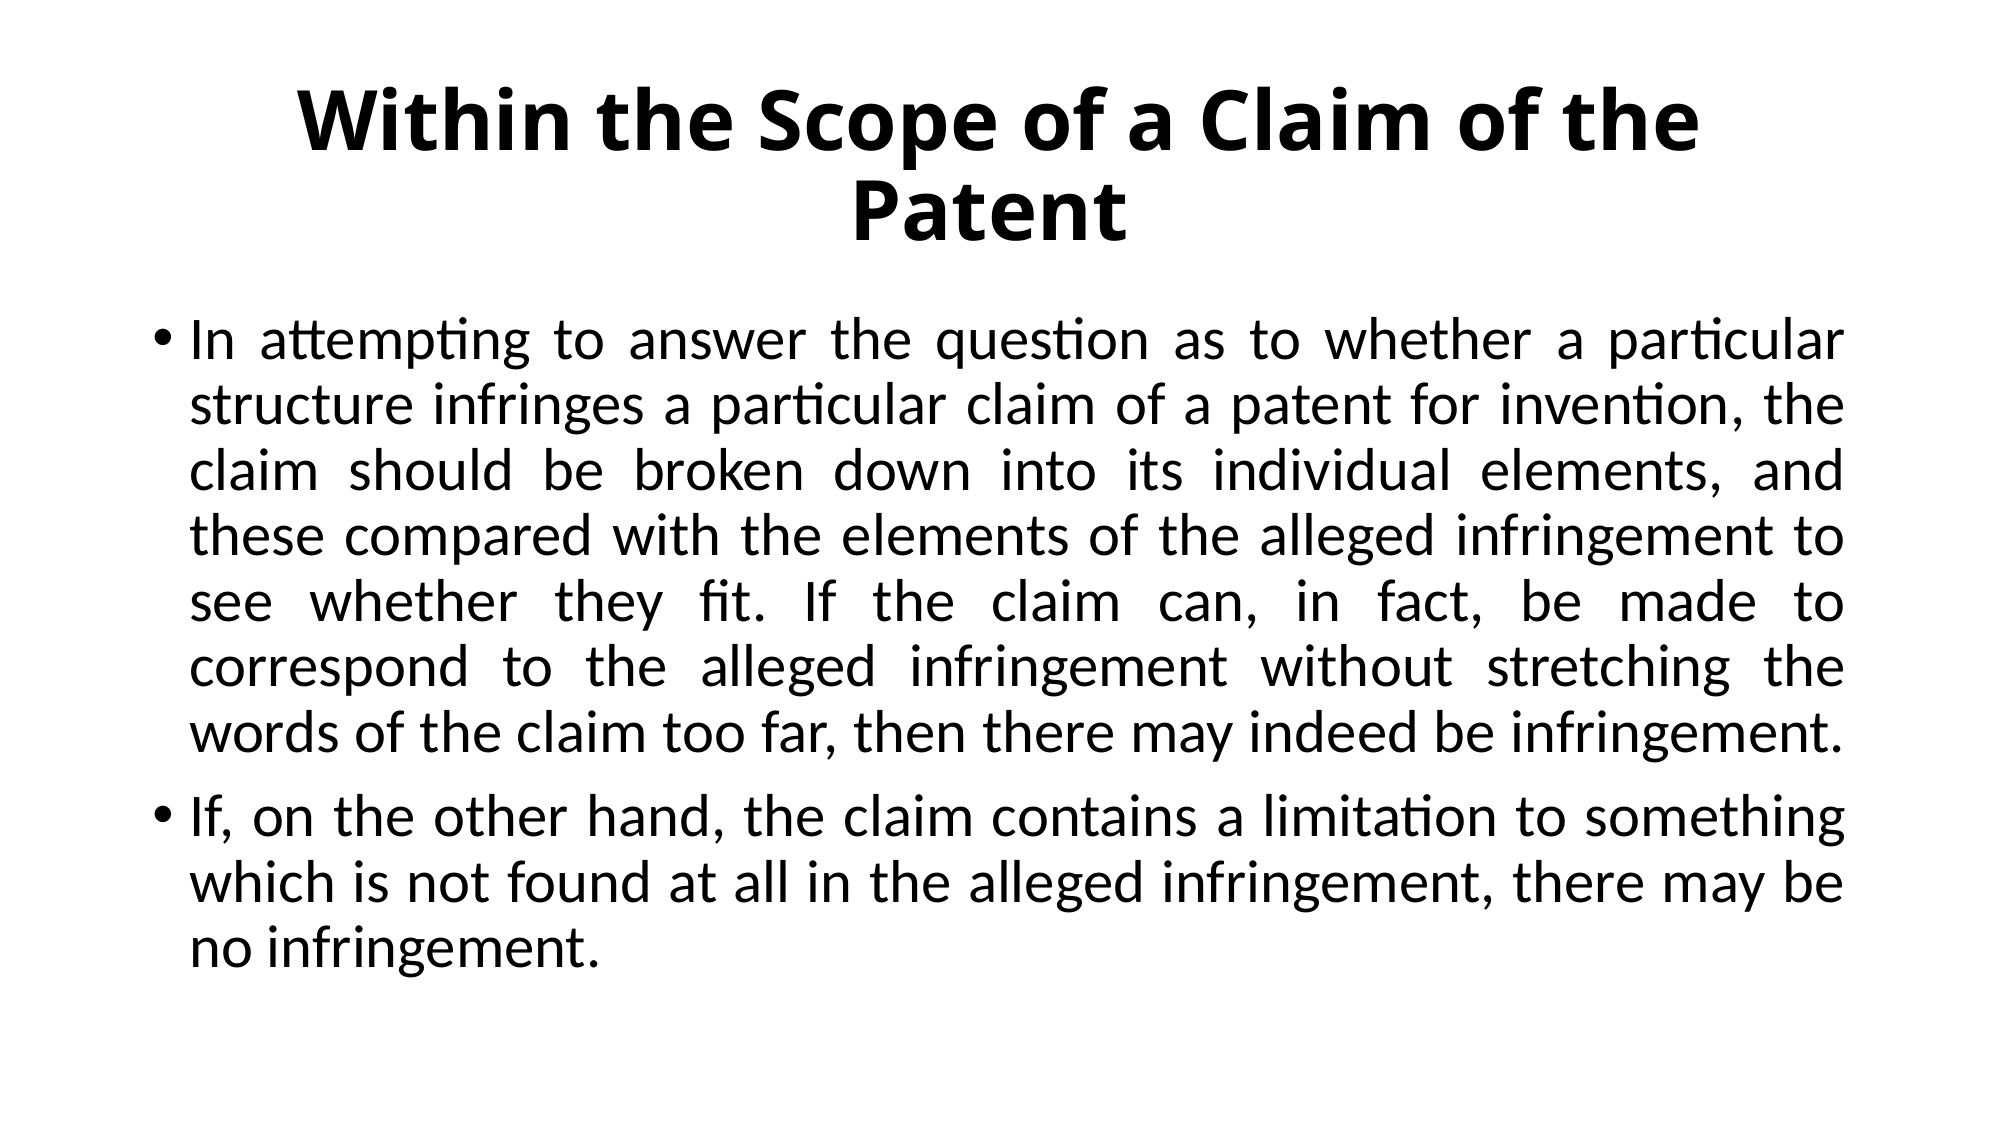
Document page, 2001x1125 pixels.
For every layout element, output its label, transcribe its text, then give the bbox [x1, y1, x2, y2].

title Within the Scope of a Claim of the Patent [137, 59, 1863, 278]
list In attempting to answer the question as to whether a particular structure infringes a particular claim of a patent for invention, the claim should be broken down into its individual elements, and these compared with the elements of the alleged infringement to see whether they fit. If the claim can, in fact, be made to correspond to the alleged infringement without stretching the words of the claim too far, then there may indeed be infringement. If, on the other hand, the claim contains a limitation to something which is not found at all in the alleged infringement, there may be no infringement. [137, 299, 1863, 1014]
